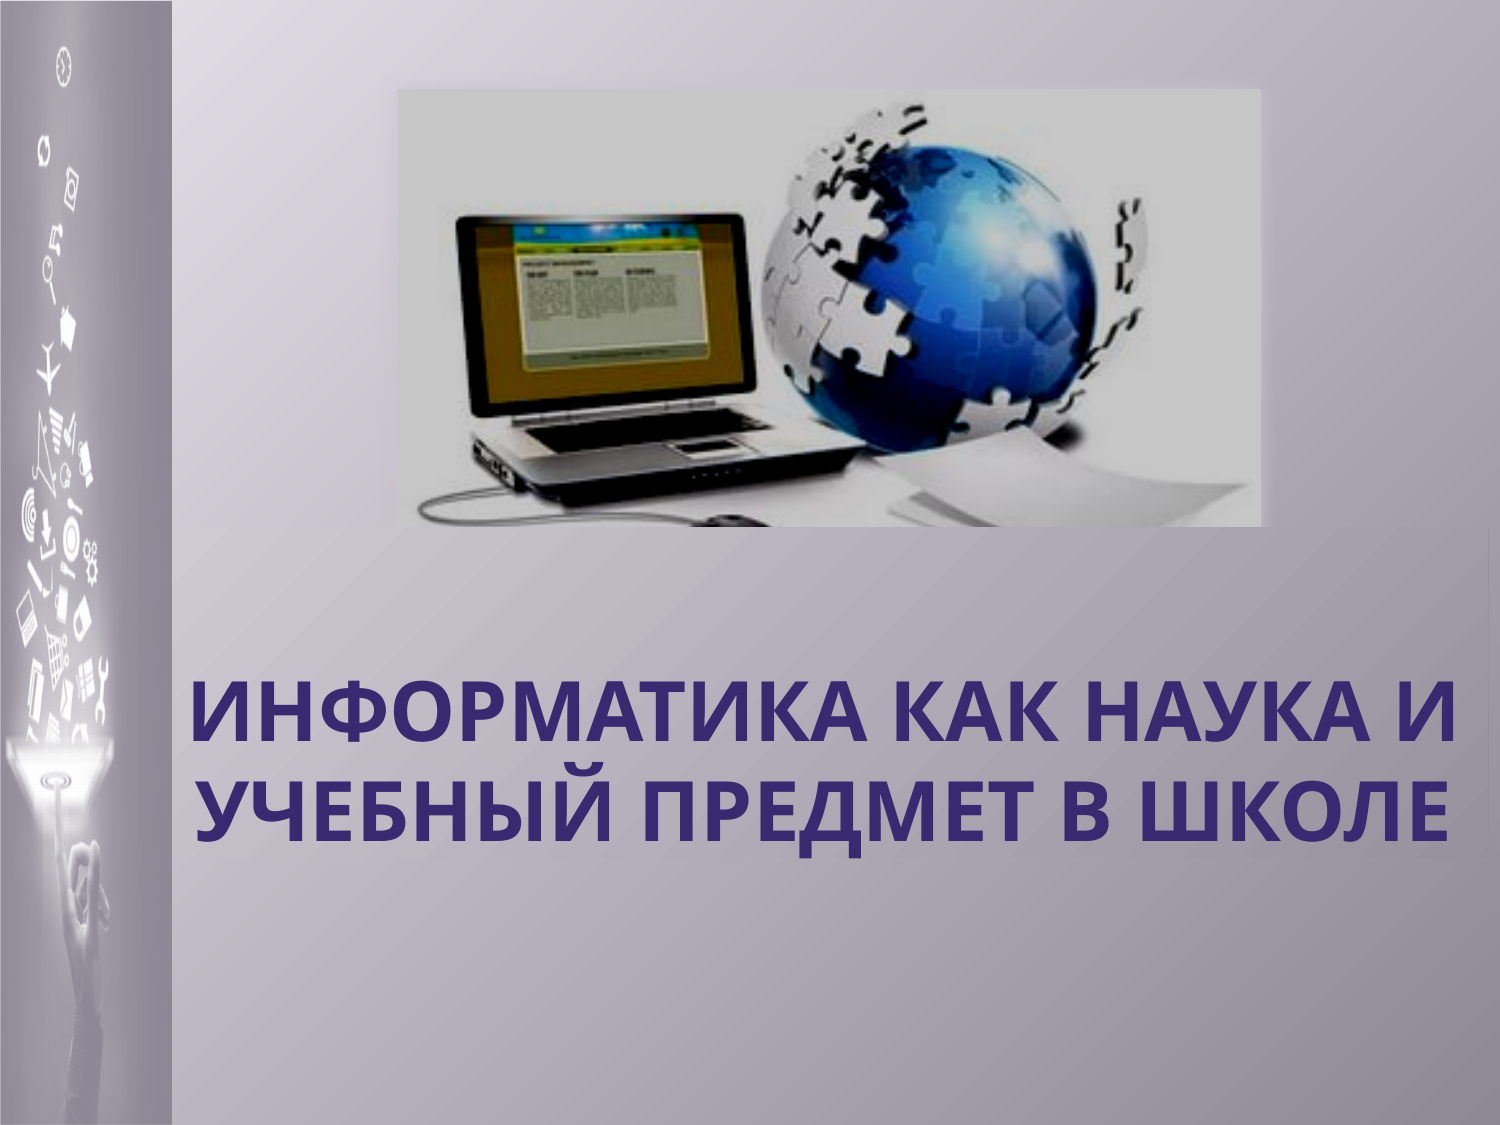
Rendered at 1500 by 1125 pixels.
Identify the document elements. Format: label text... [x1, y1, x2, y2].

picture [0, 89, 1262, 649]
title Информатика как наука и учебный предмет в школе [172, 527, 1489, 858]
